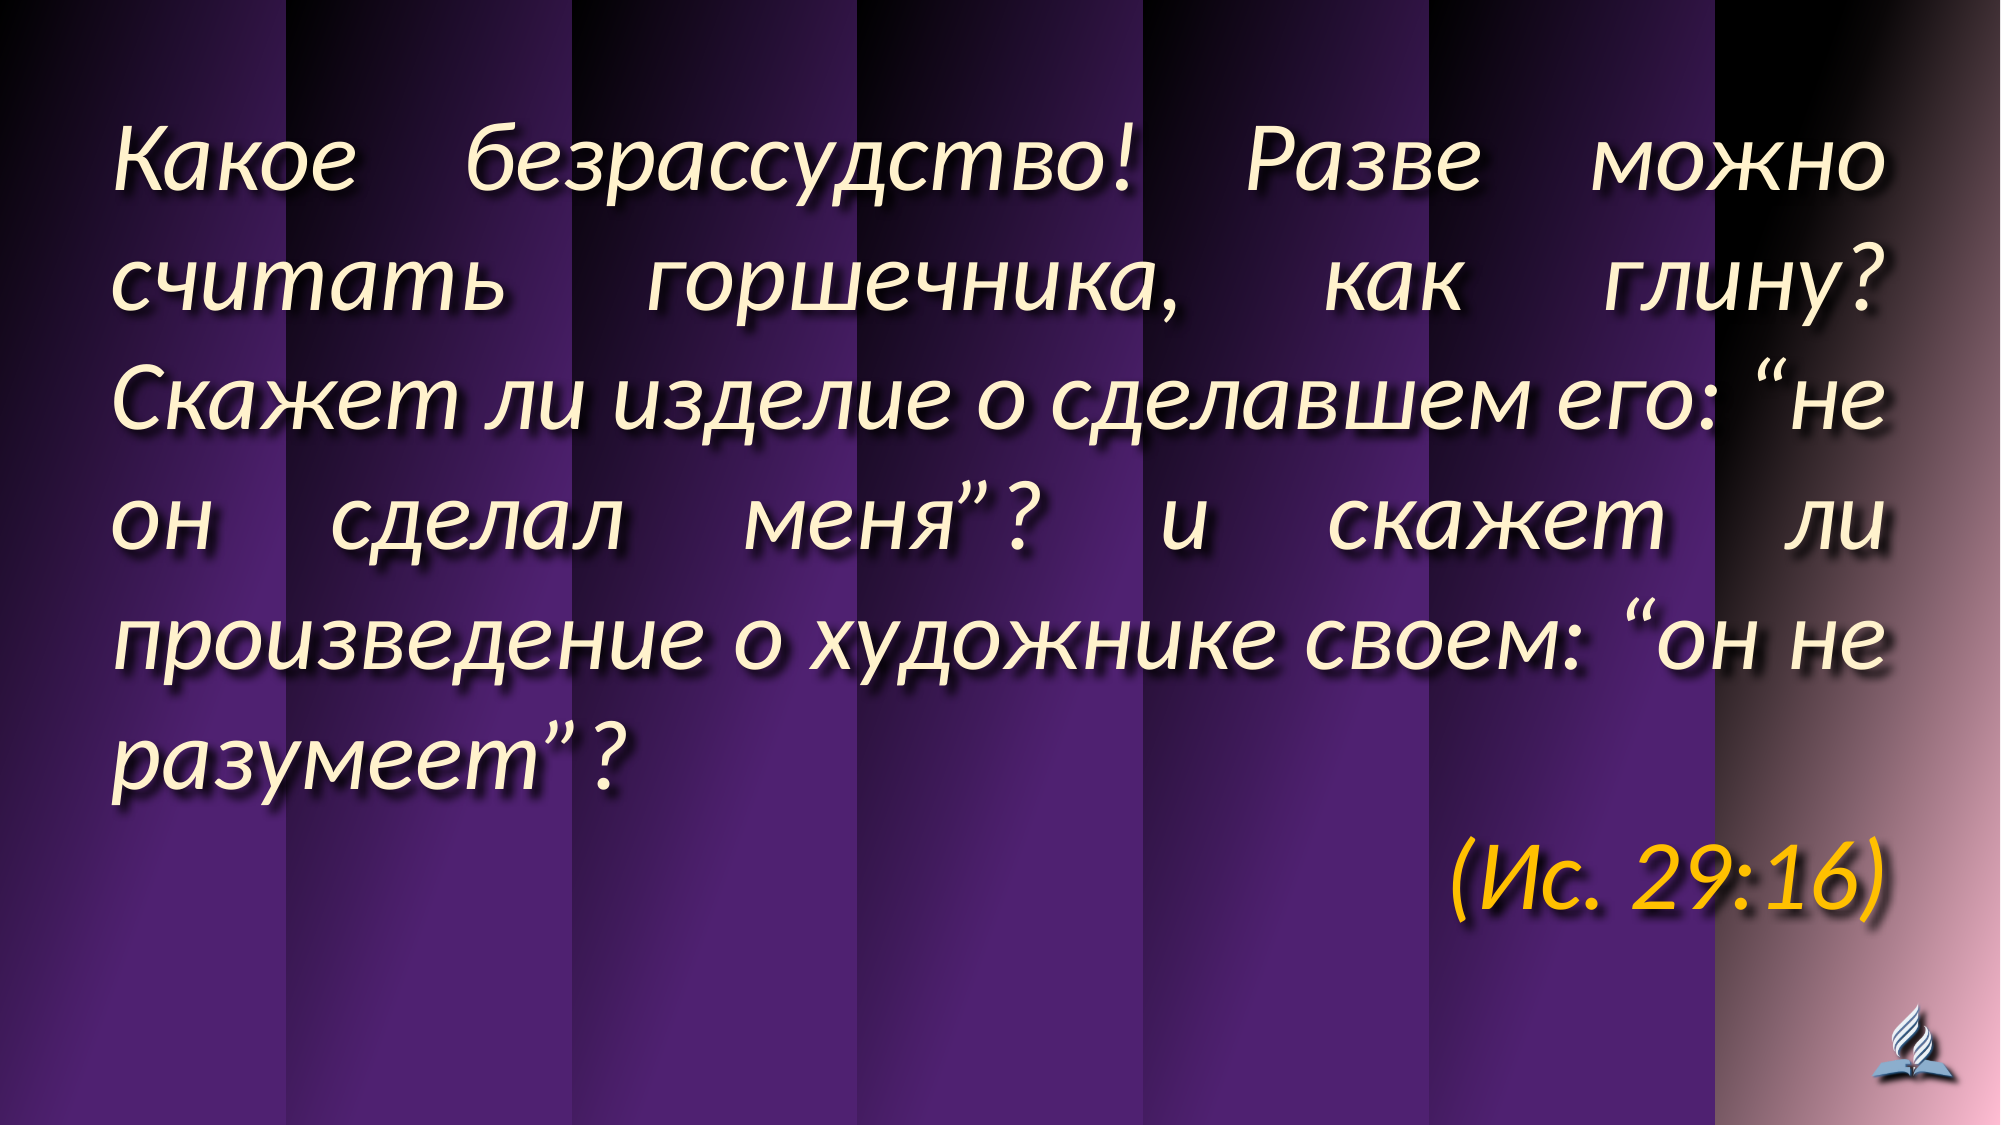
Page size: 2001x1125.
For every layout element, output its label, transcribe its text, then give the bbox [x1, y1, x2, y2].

text_box Какое безрассудство! Разве можно считать горшечника, как глину? Скажет ли изделие о сделавшем его: “не он сделал меня”? и скажет ли произведение о художнике своем: “он не разумеет”? (Ис. 29:16) [95, 82, 1905, 938]
picture [0, 0, 2001, 1125]
